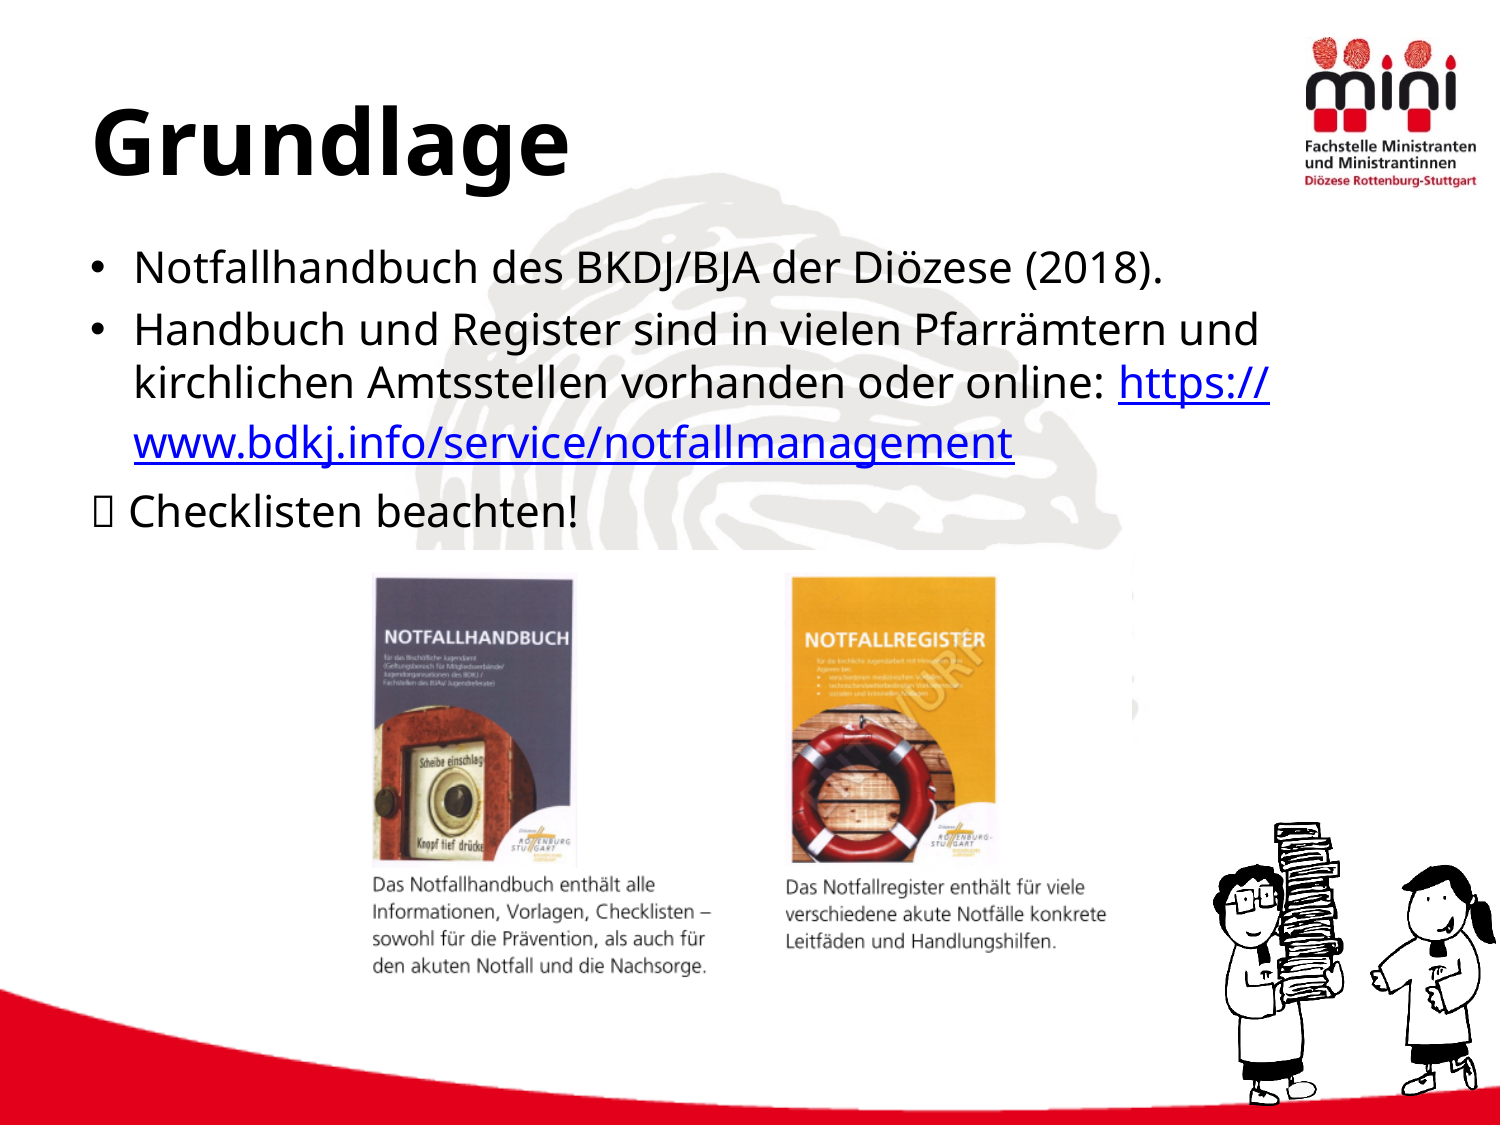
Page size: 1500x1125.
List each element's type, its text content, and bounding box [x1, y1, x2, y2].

picture [0, 550, 1500, 1125]
list Notfallhandbuch des BKDJ/BJA der Diözese (2018). Handbuch und Register sind in vielen Pfarrämtern und kirchlichen Amtsstellen vorhanden oder online: https://www.bdkj.info/service/notfallmanagement  Checklisten beachten! [75, 232, 1425, 551]
picture [1305, 37, 1484, 191]
title Grundlage [75, 45, 1306, 232]
